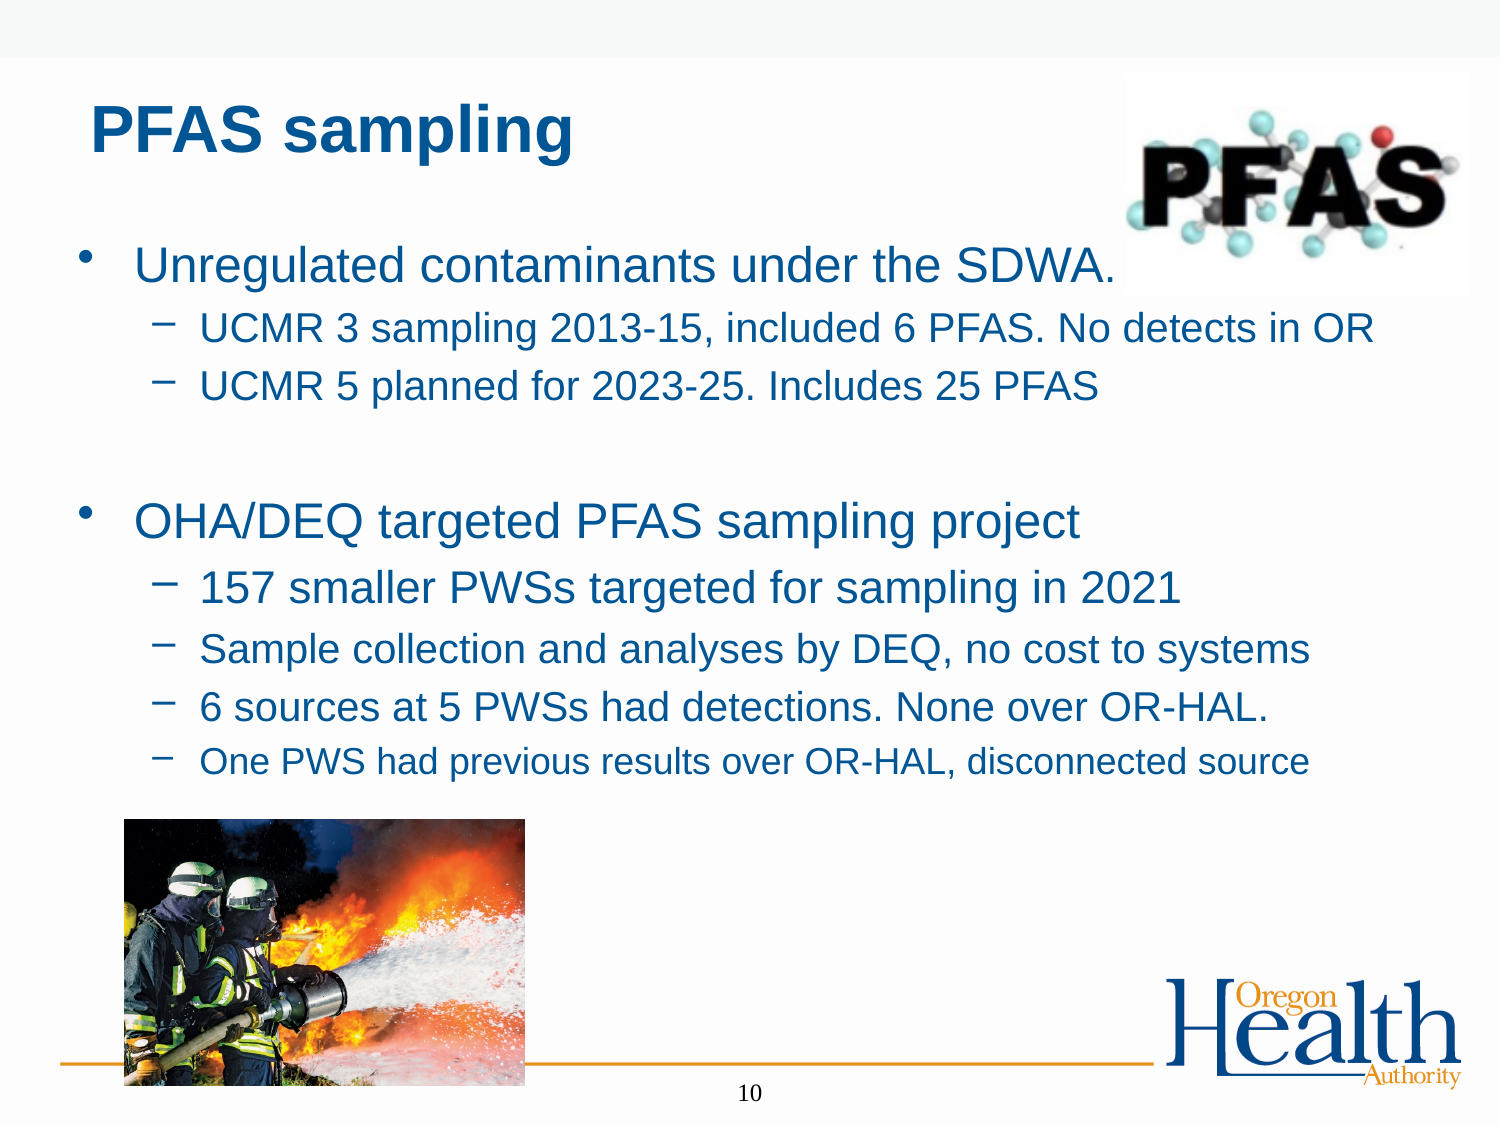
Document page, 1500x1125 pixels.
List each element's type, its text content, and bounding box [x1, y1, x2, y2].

slide_number 10 [525, 1070, 975, 1113]
list Unregulated contaminants under the SDWA. UCMR 3 sampling 2013-15, included 6 PFAS. No detects in OR UCMR 5 planned for 2023-25. Includes 25 PFAS OHA/DEQ targeted PFAS sampling project 157 smaller PWSs targeted for sampling in 2021 Sample collection and analyses by DEQ, no cost to systems 6 sources at 5 PWSs had detections. None over OR-HAL. One PWS had previous results over OR-HAL, disconnected source [62, 224, 1413, 831]
picture [0, 0, 1500, 1125]
title PFAS sampling [75, 32, 1425, 220]
